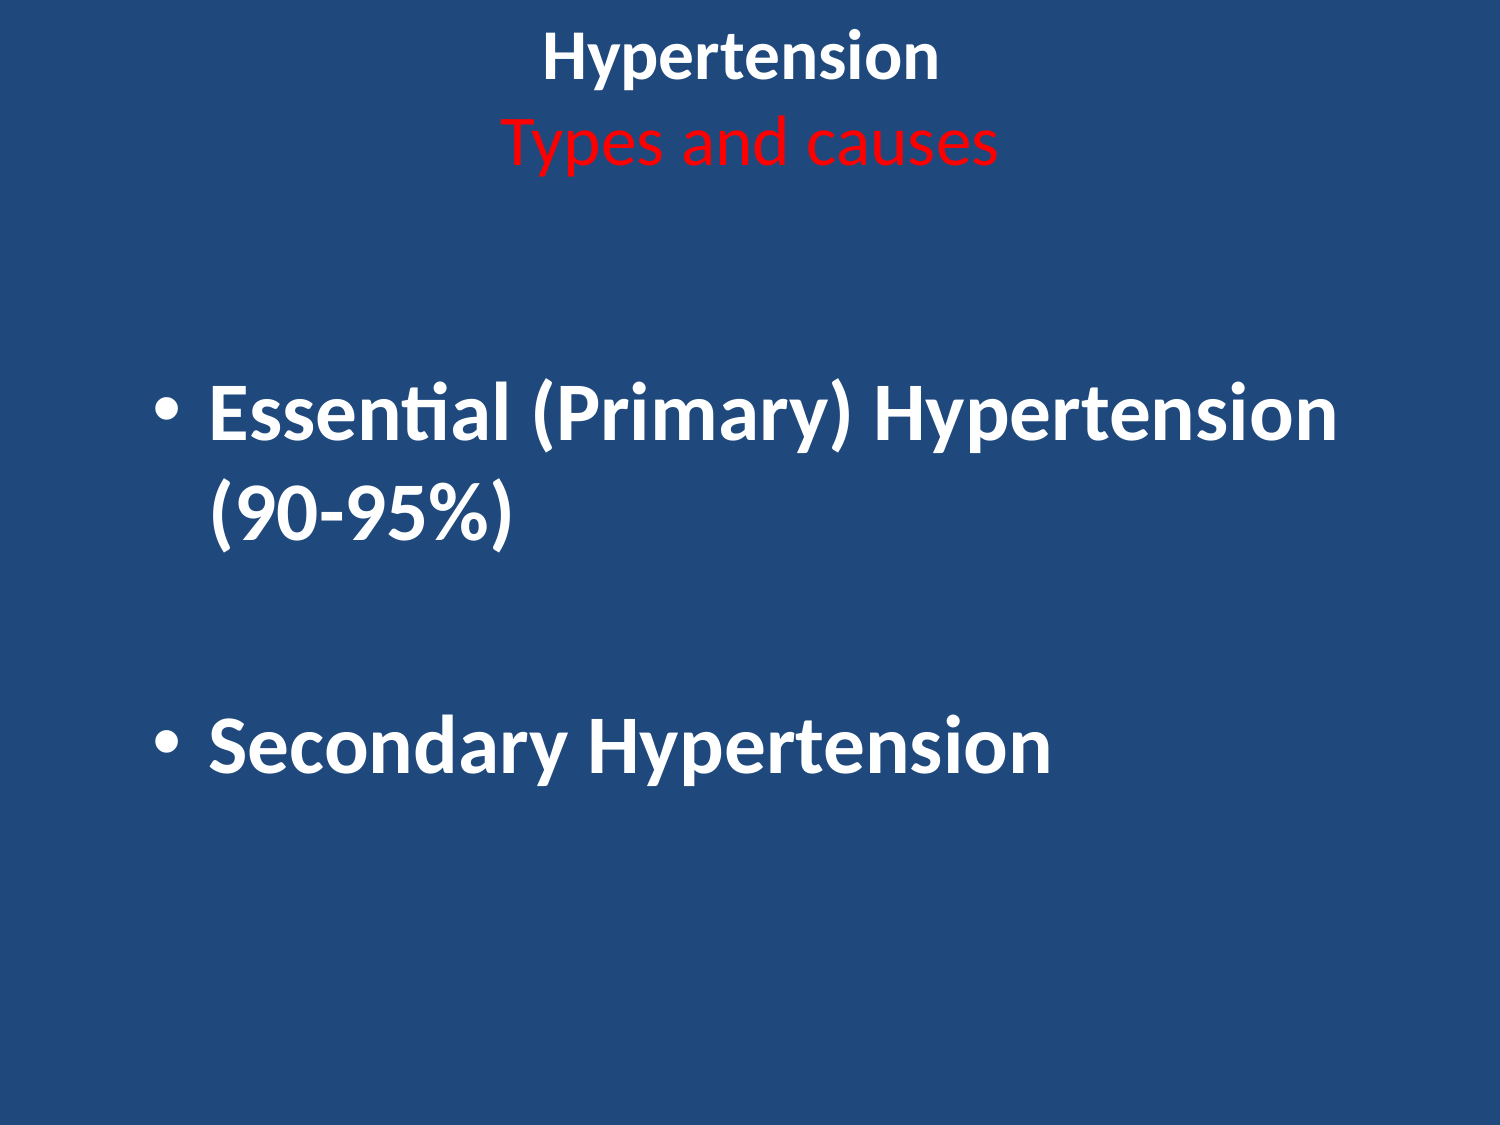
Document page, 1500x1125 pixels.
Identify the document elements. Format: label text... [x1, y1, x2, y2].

title Hypertension Types and causes [75, 0, 1425, 188]
list Essential (Primary) Hypertension (90-95%) Secondary Hypertension [137, 350, 1425, 1088]
